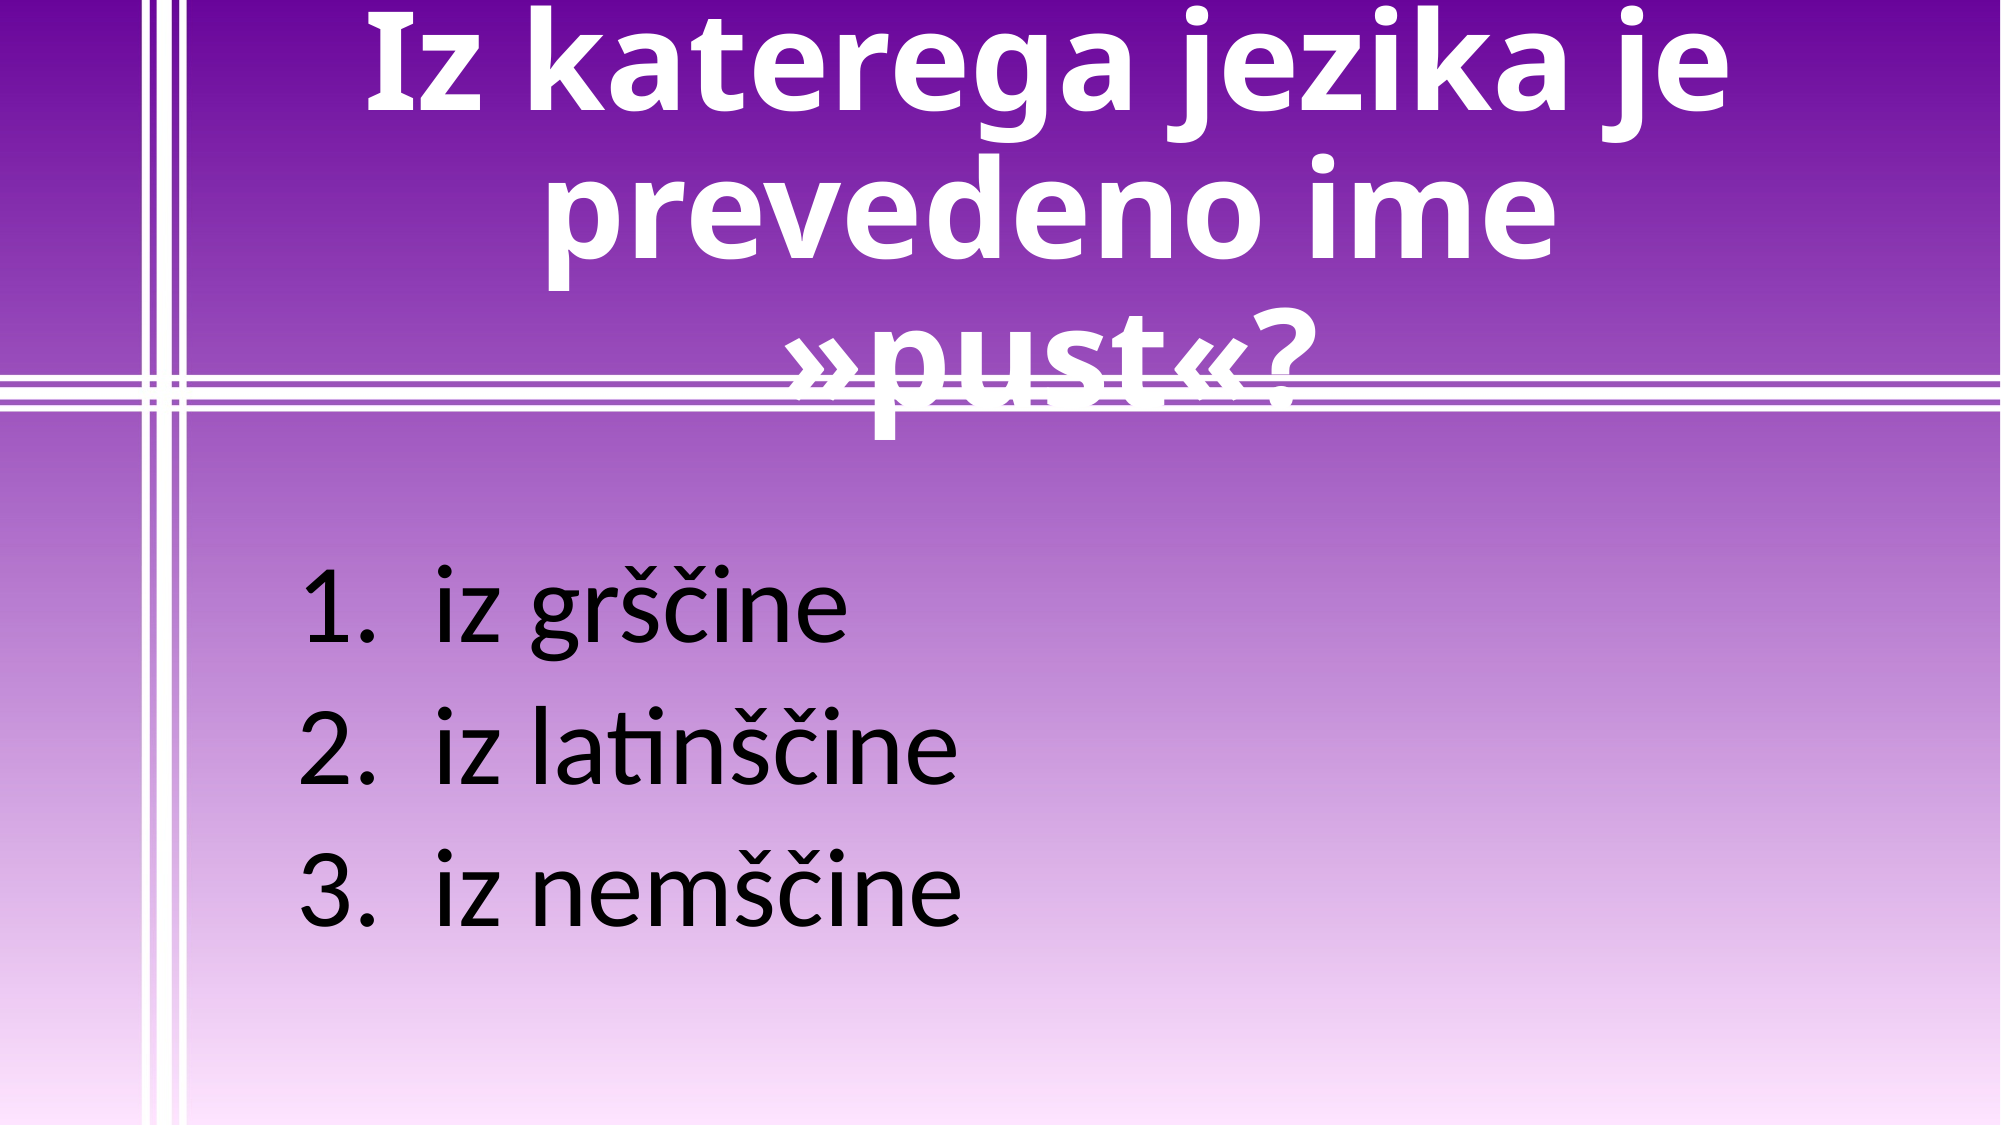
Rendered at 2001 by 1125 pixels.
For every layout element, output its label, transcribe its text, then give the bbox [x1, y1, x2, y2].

picture [0, 0, 2001, 1125]
list 1. iz grščine 2. iz latinščine 3. iz nemščine [281, 537, 1863, 1014]
title Iz katerega jezika je prevedeno ime »pust«? [236, 31, 1863, 397]
